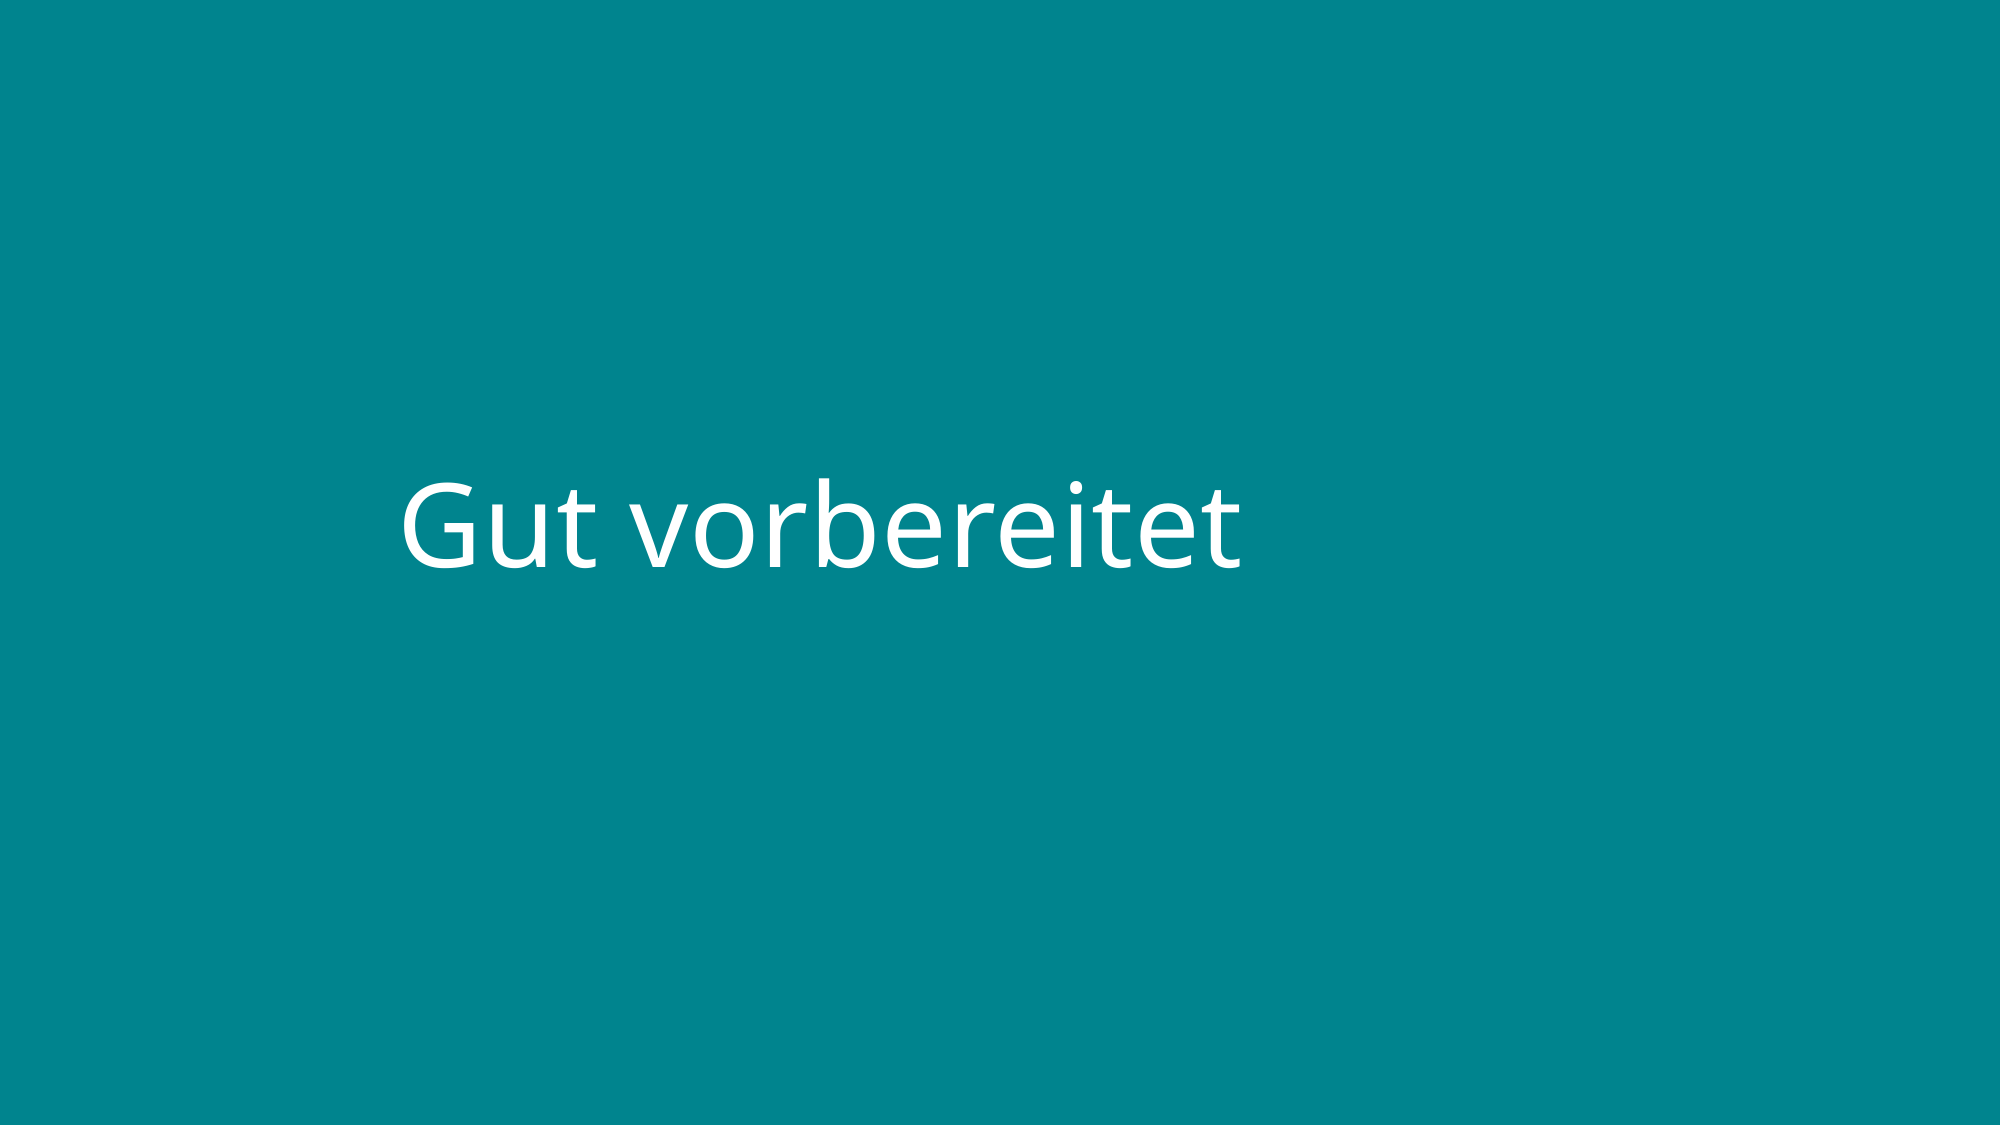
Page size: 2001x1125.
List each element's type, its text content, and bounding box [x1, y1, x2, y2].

title Gut vorbereitet [397, 338, 1922, 592]
